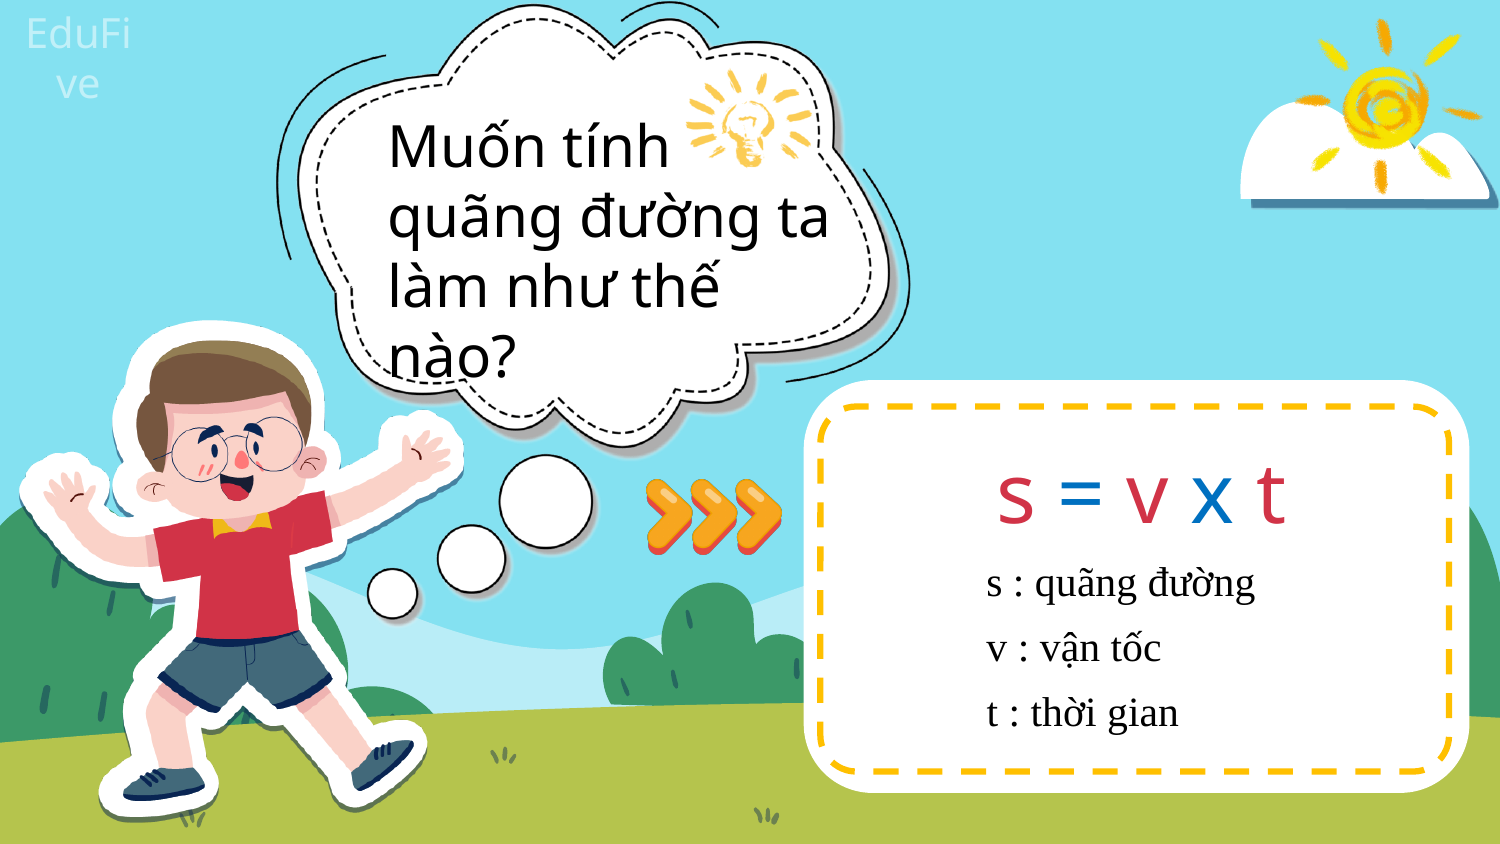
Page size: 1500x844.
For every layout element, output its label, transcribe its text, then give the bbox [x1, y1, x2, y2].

text_box v : vận tốc [1036, 612, 1331, 677]
text_box s = v x t [1036, 432, 1304, 547]
text_box [810, 377, 1472, 796]
picture [19, 0, 1033, 824]
text_box [828, 404, 1452, 774]
text_box s : quãng đường [1036, 547, 1331, 612]
picture [1290, 9, 1486, 205]
text_box t : thời gian [1036, 677, 1332, 743]
text_box [1240, 104, 1285, 199]
